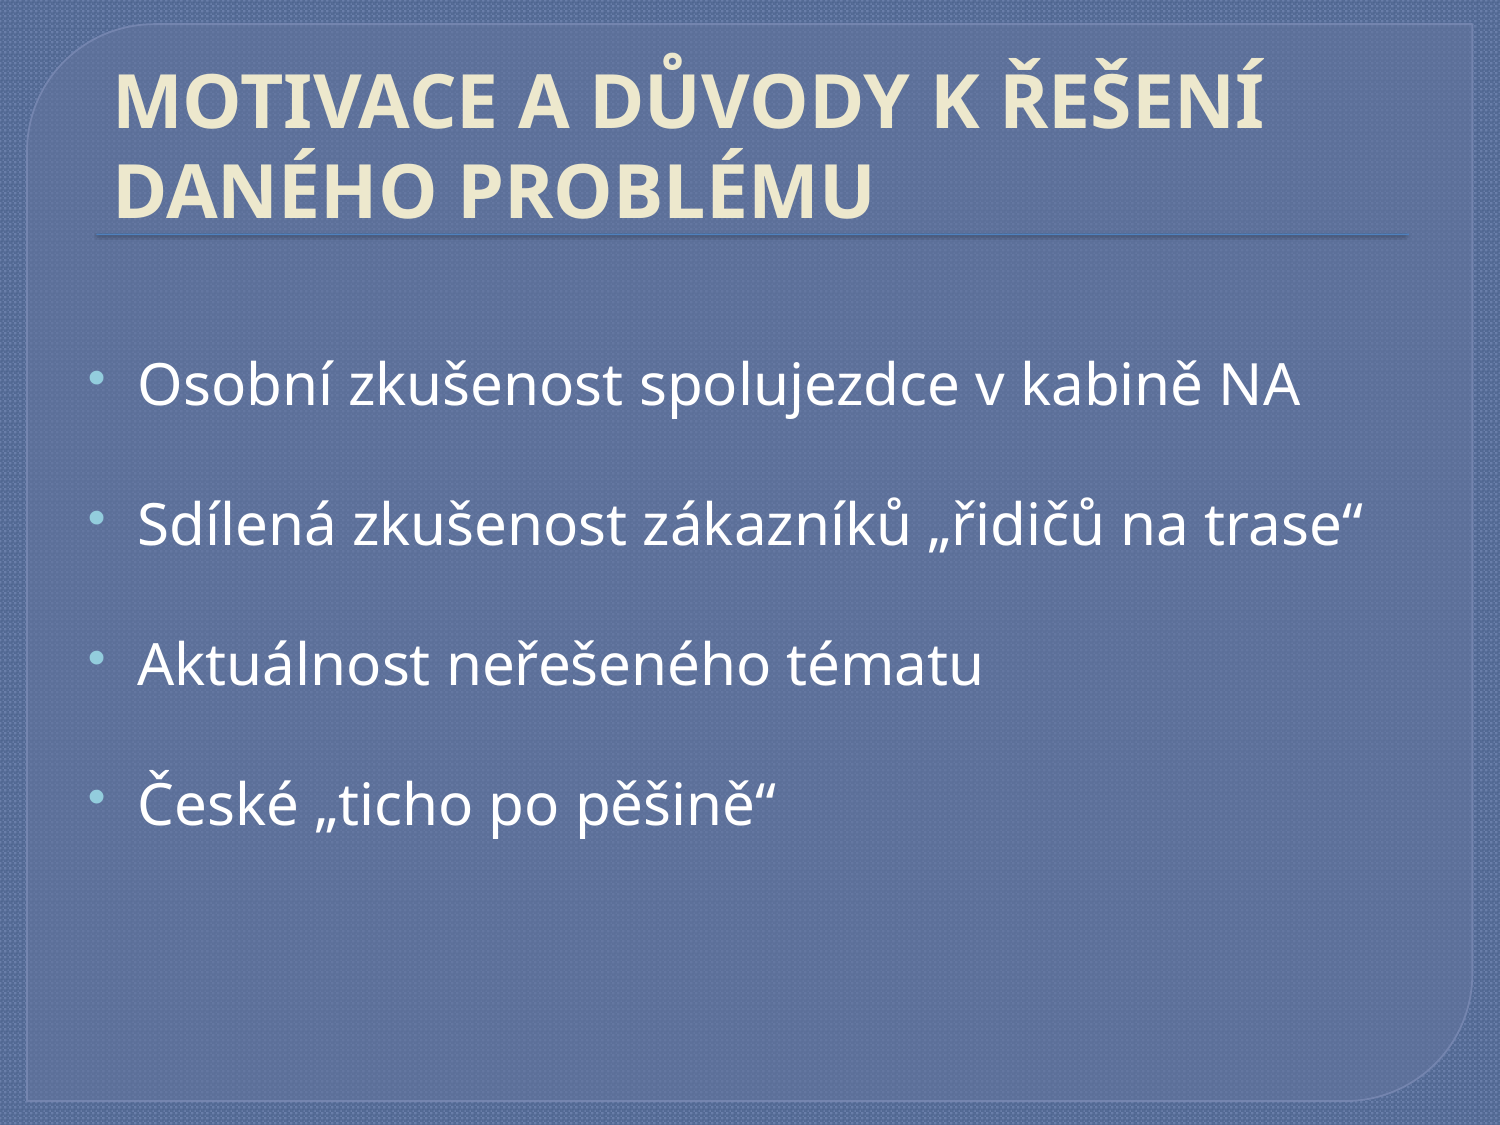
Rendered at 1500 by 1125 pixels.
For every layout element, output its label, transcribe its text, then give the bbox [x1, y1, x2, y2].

title MOTIVACE A DŮVODY K ŘEŠENÍ DANÉHO PROBLÉMU [88, 54, 1439, 241]
list Osobní zkušenost spolujezdce v kabině NA Sdílená zkušenost zákazníků „řidičů na trase“ Aktuálnost neřešeného tématu České „ticho po pěšině“ [75, 270, 1425, 1013]
